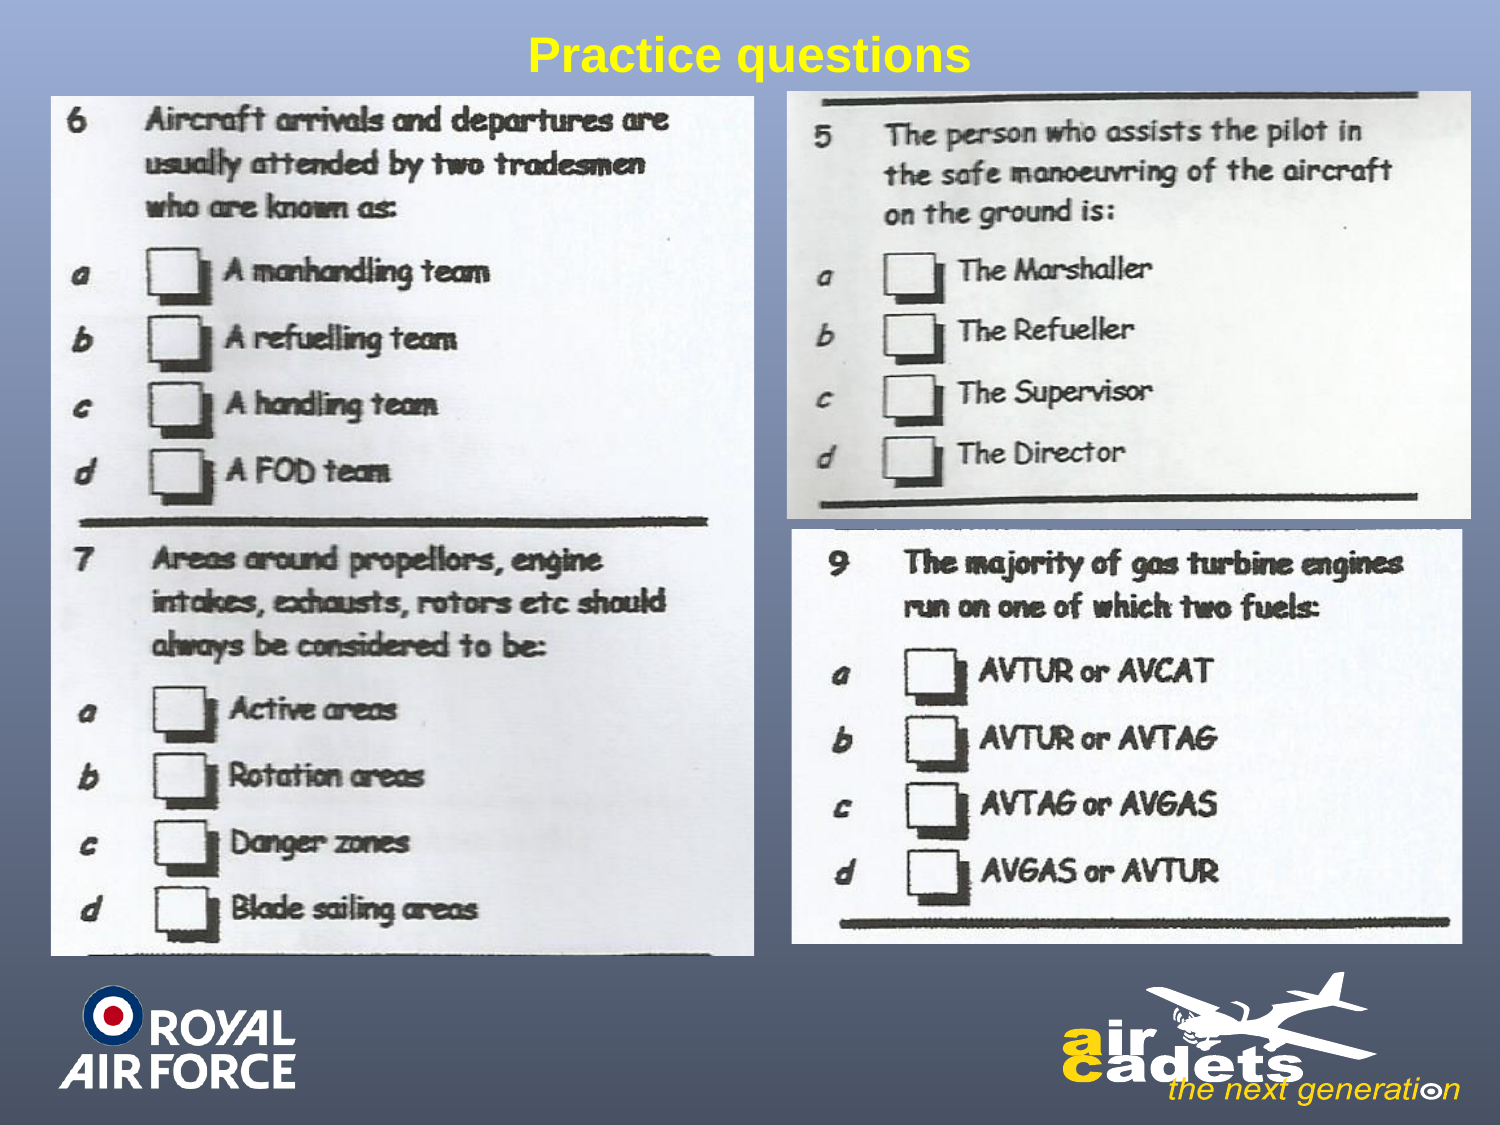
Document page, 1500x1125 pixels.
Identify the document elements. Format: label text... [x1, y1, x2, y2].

picture [791, 528, 1463, 944]
picture [58, 982, 296, 1089]
title Practice questions [112, 0, 1388, 107]
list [50, 95, 755, 957]
picture [786, 91, 1471, 519]
